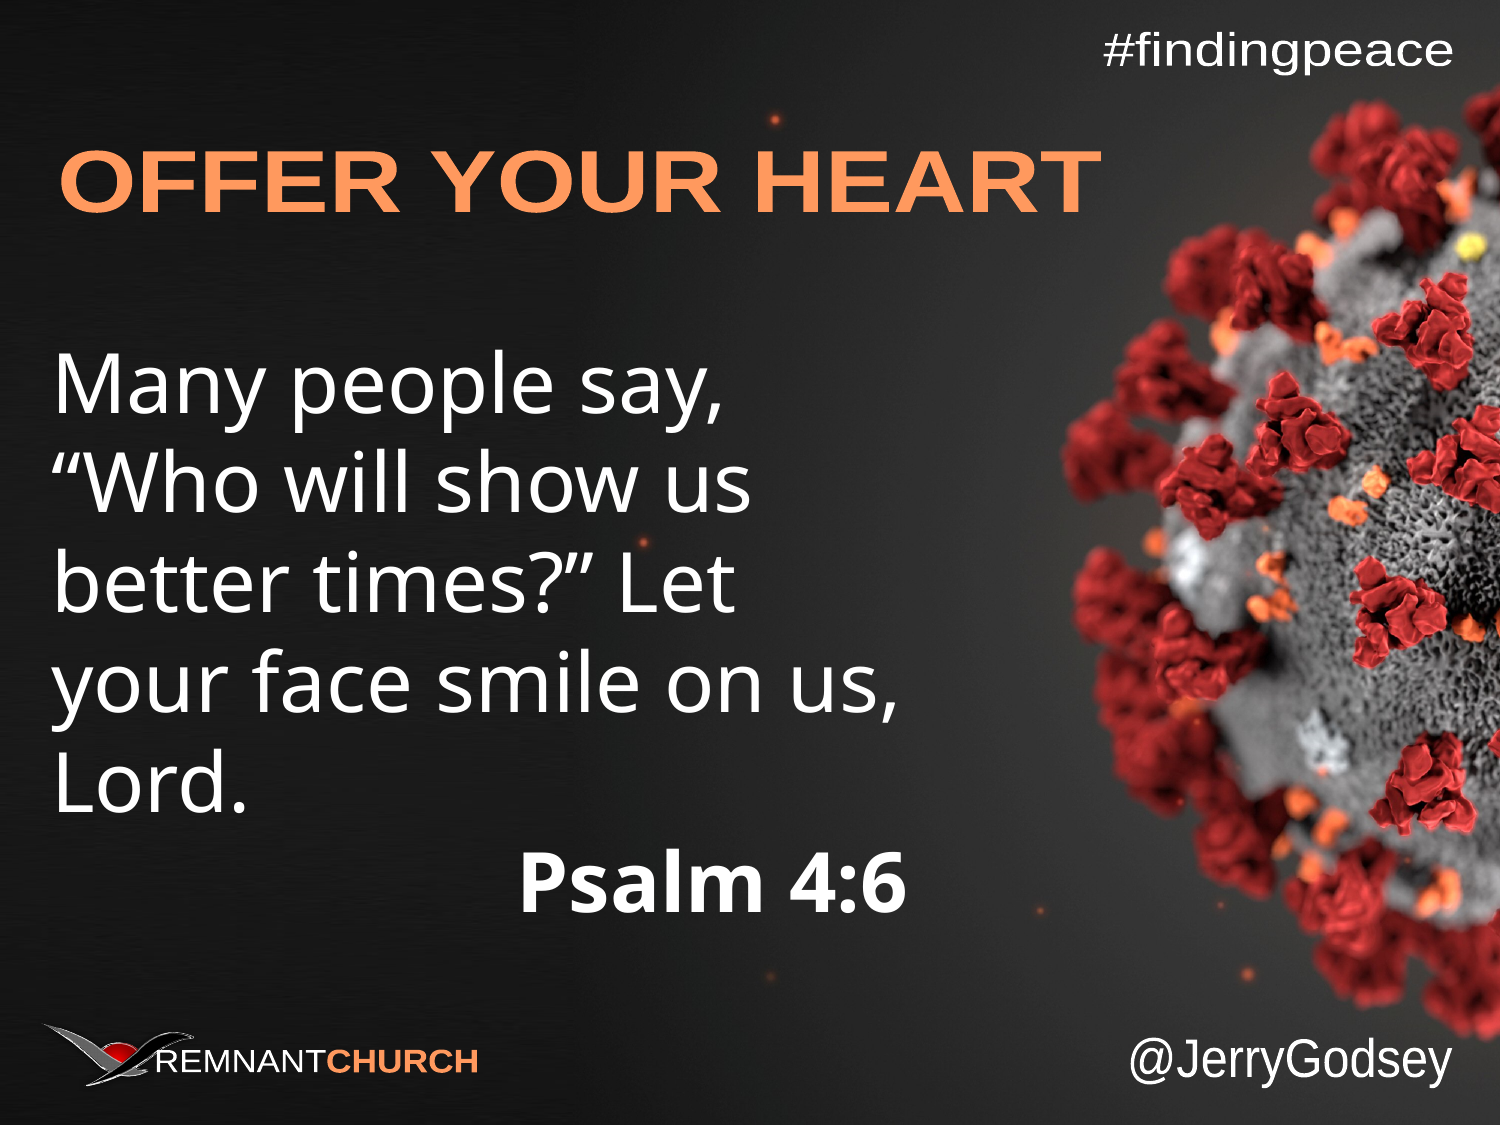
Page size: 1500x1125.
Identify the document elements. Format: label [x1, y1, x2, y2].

text_box [36, 1019, 478, 1091]
picture [0, 0, 1500, 1125]
